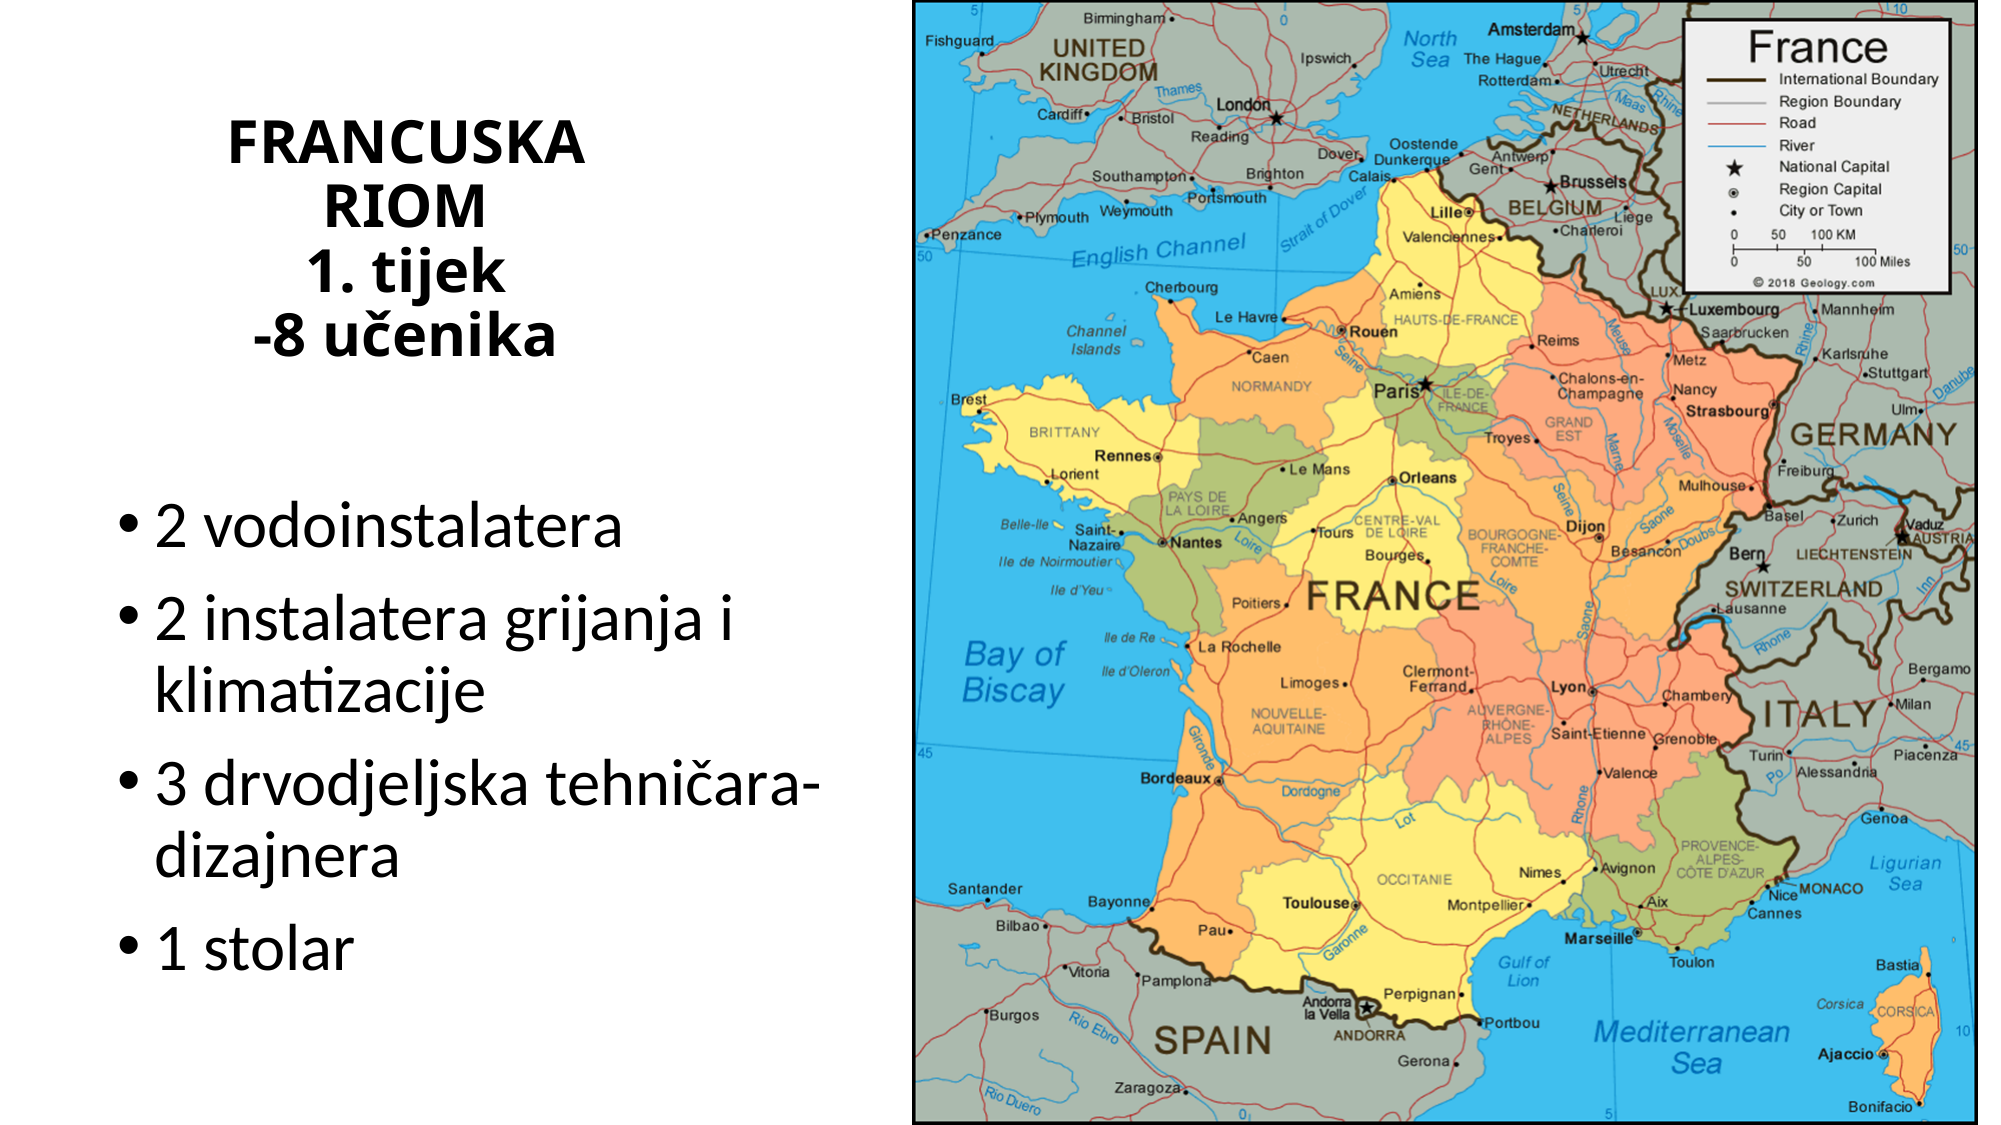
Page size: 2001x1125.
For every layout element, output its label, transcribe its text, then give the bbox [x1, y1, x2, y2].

picture [912, 0, 1978, 1125]
list 2 vodoinstalatera 2 instalatera grijanja i klimatizacije 3 drvodjeljska tehničara-dizajnera 1 stolar [102, 482, 887, 1088]
title FRANCUSKA RIOM 1. tijek -8 učenika [106, 103, 706, 379]
